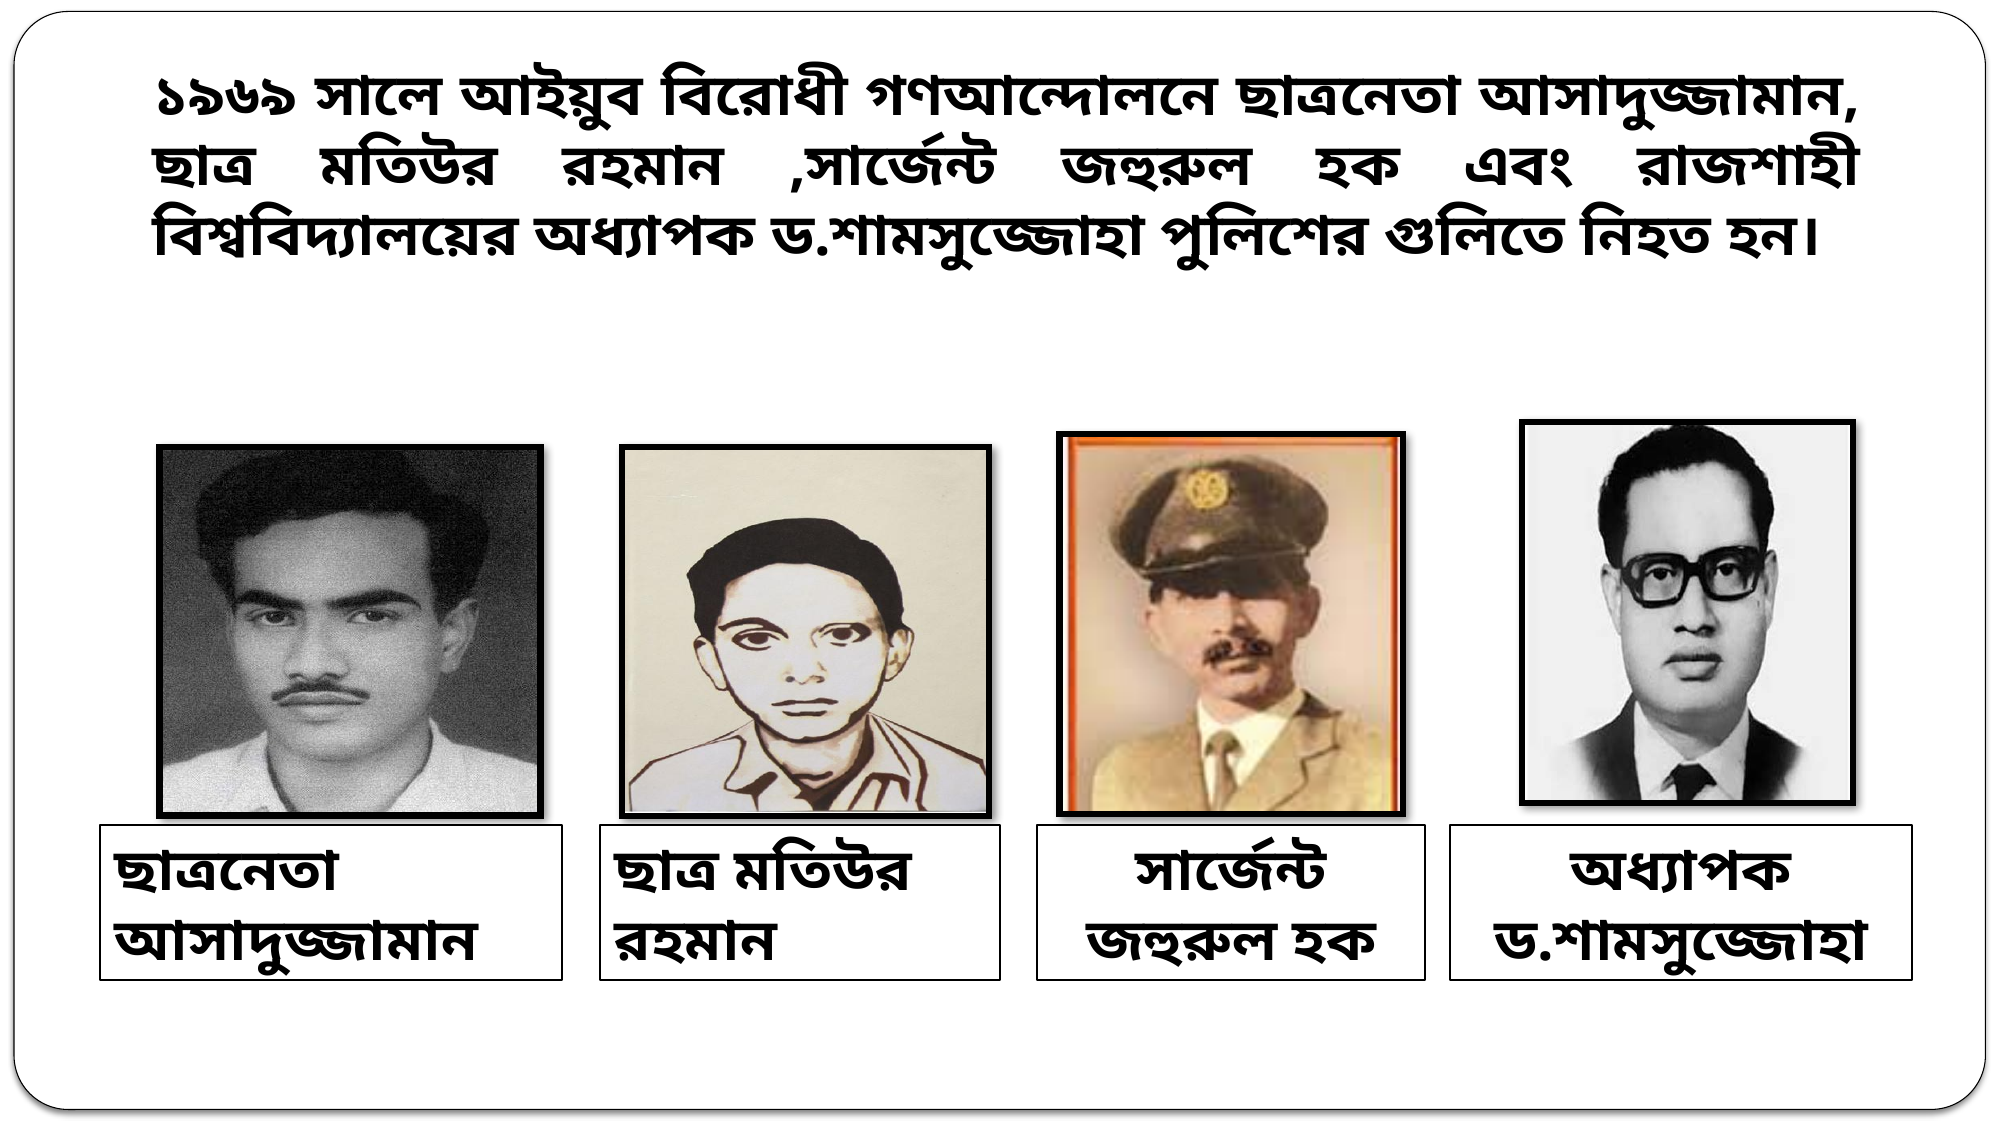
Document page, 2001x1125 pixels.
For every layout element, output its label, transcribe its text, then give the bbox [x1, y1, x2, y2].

text_box ছাত্রনেতা আসাদুজ্জামান [99, 824, 563, 981]
text_box সার্জেন্ট জহুরুল হক [1036, 824, 1426, 981]
text_box ১৯৬৯ সালে আইয়ুব বিরোধী গণআন্দোলনে ছাত্রনেতা আসাদুজ্জামান, ছাত্র মতিউর রহমান ,সার্জেন্ট জহুরুল হক এবং রাজশাহী বিশ্ববিদ্যালয়ের অধ্যাপক ড.শামসুজ্জোহা পুলিশের গুলিতে নিহত হন। [137, 50, 1875, 320]
picture [1062, 437, 1401, 812]
picture [624, 449, 987, 814]
text_box ছাত্র মতিউর রহমান [599, 824, 1001, 981]
text_box অধ্যাপক ড.শামসুজ্জোহা [1449, 824, 1913, 981]
picture [162, 449, 538, 813]
picture [1524, 424, 1851, 801]
